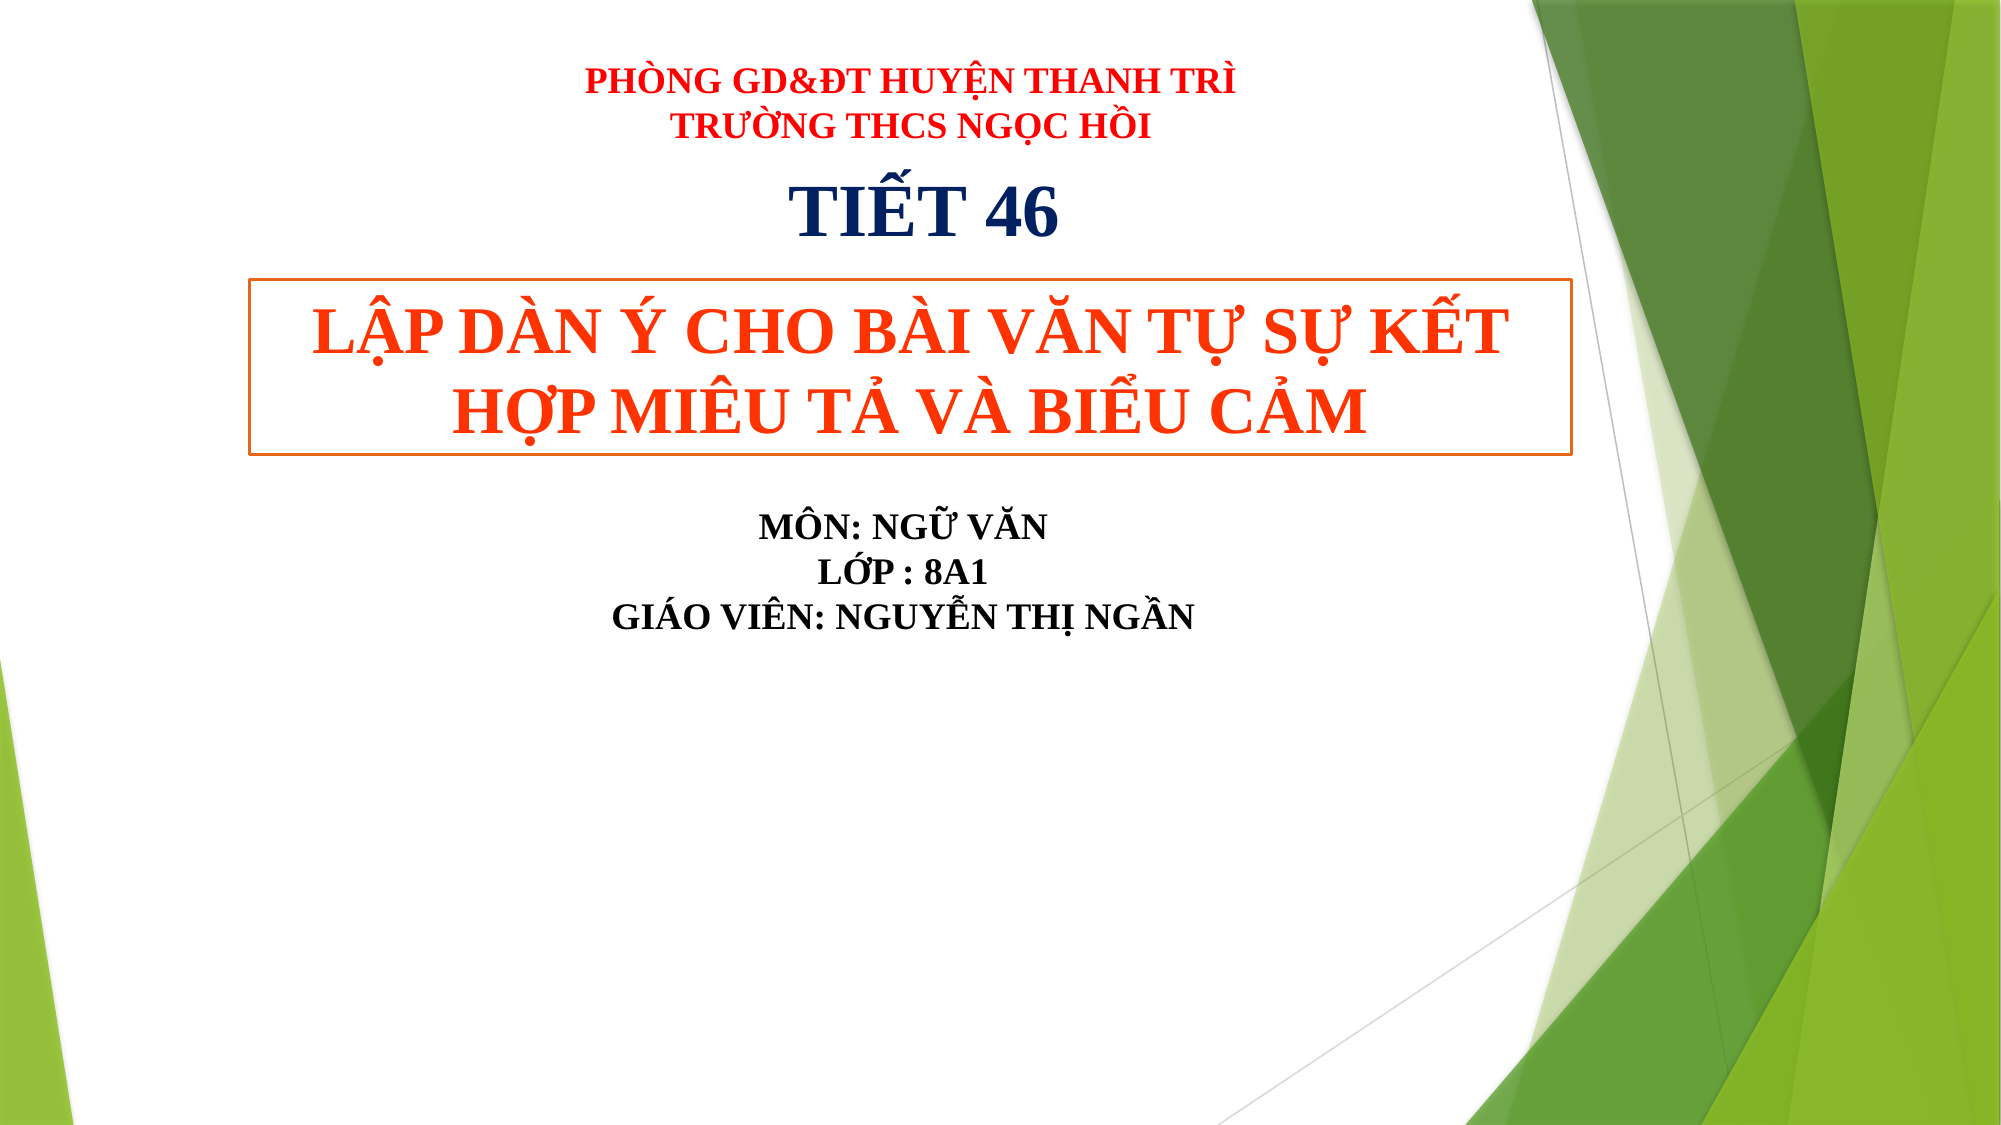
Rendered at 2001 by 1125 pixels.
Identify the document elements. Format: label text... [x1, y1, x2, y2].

text_box TIẾT 46 [773, 154, 1098, 260]
text_box LẬP DÀN Ý CHO BÀI VĂN TỰ SỰ KẾT HỢP MIÊU TẢ VÀ BIỂU CẢM [248, 278, 1573, 456]
text_box MÔN: NGỮ VĂN LỚP : 8A1 GIÁO VIÊN: NGUYỄN THỊ NGẦN [493, 494, 1314, 645]
text_box PHÒNG GD&ĐT HUYỆN THANH TRÌ TRƯỜNG THCS NGỌC HỒI [301, 48, 1521, 154]
